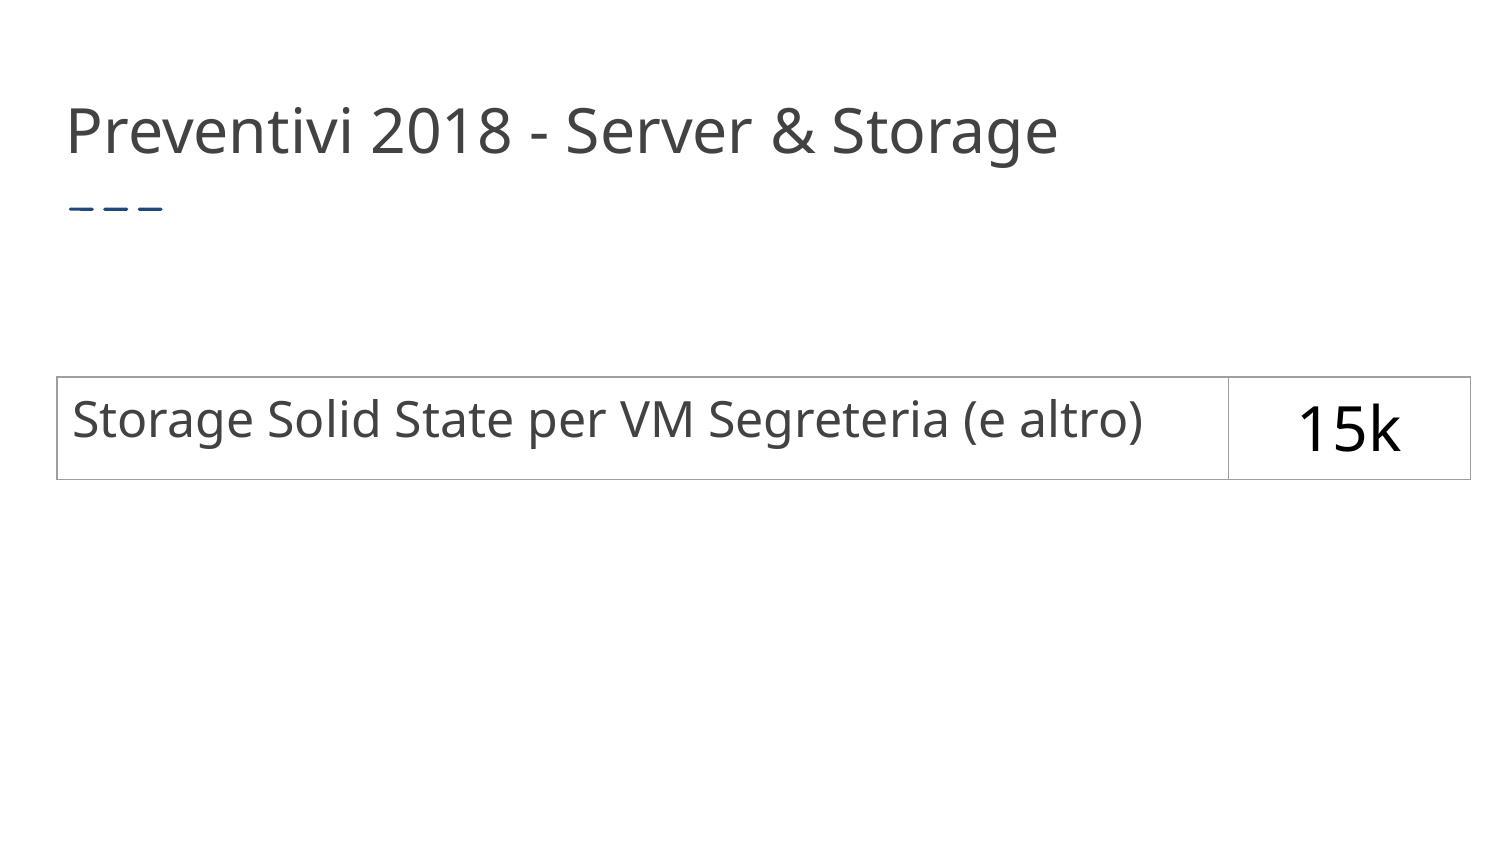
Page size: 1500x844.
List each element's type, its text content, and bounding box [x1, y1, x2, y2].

table_header 15k [1229, 378, 1470, 479]
table_header Storage Solid State per VM Segreteria (e altro) [58, 378, 1228, 479]
text_box Preventivi 2018 - Server & Storage [51, 61, 1449, 182]
